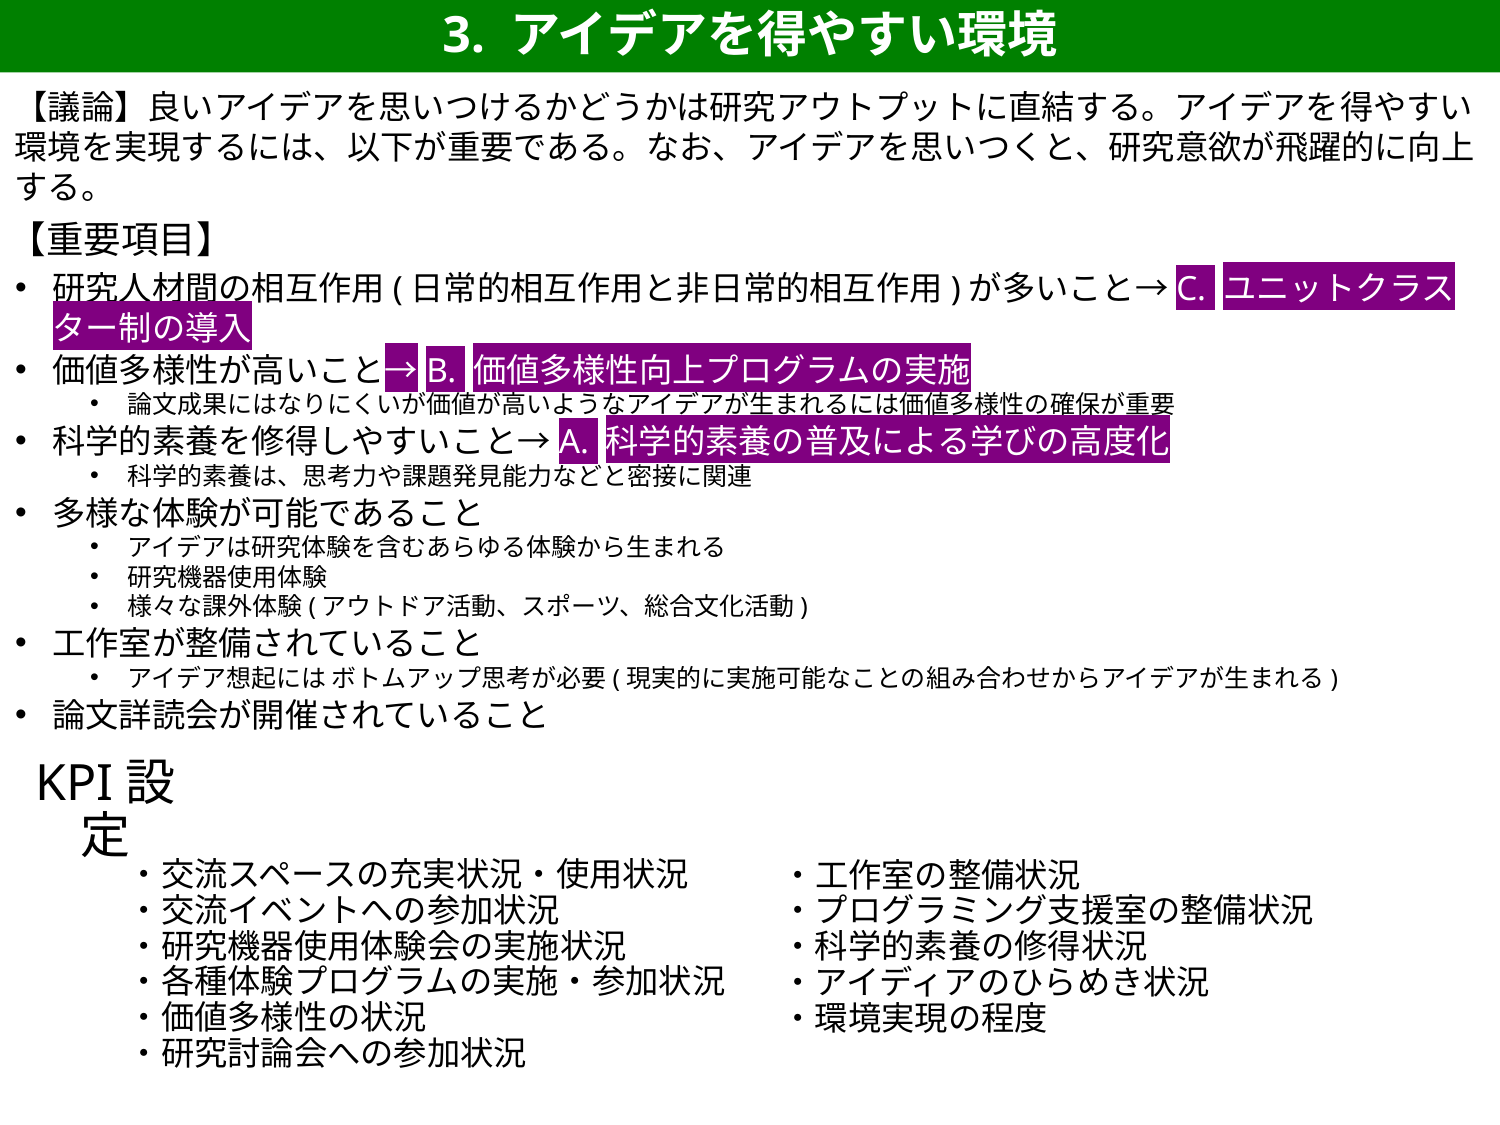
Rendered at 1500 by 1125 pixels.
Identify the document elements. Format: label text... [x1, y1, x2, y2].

text_box ・交流スペースの充実状況・使用状況 ・交流イベントへの参加状況 ・研究機器使用体験会の実施状況 ・各種体験プログラムの実施・参加状況 ・価値多様性の状況 ・研究討論会への参加状況 [112, 847, 767, 1084]
text_box 【重要項目】 [0, 208, 253, 269]
text_box KPI設定 [0, 774, 212, 847]
list 研究人材間の相互作用(日常的相互作用と非日常的相互作用)が多いこと→C. ユニットクラスター制の導入 価値多様性が高いこと→B. 価値多様性向上プログラムの実施 論文成果にはなりにくいが価値が高いようなアイデアが生まれるには価値多様性の確保が重要 科学的素養を修得しやすいこと→A. 科学的素養の普及による学びの高度化 科学的素養は、思考力や課題発見能力などと密接に関連 多様な体験が可能であること アイデアは研究体験を含むあらゆる体験から生まれる 研究機器使用体験 様々な課外体験(アウトドア活動、スポーツ、総合文化活動) 工作室が整備されていること アイデア想起には ボトムアップ思考が必要(現実的に実施可能なことの組み合わせからアイデアが生まれる) 論文詳読会が開催されていること [0, 259, 1500, 779]
text_box 【議論】良いアイデアを思いつけるかどうかは研究アウトプットに直結する。アイデアを得やすい環境を実現するには、以下が重要である。なお、アイデアを思いつくと、研究意欲が飛躍的に向上する。 [0, 79, 1500, 214]
title 3. アイデアを得やすい環境 [0, 0, 1500, 73]
text_box ・工作室の整備状況 ・プログラミング支援室の整備状況 ・科学的素養の修得状況 ・アイディアのひらめき状況 ・環境実現の程度 [766, 829, 1369, 1067]
